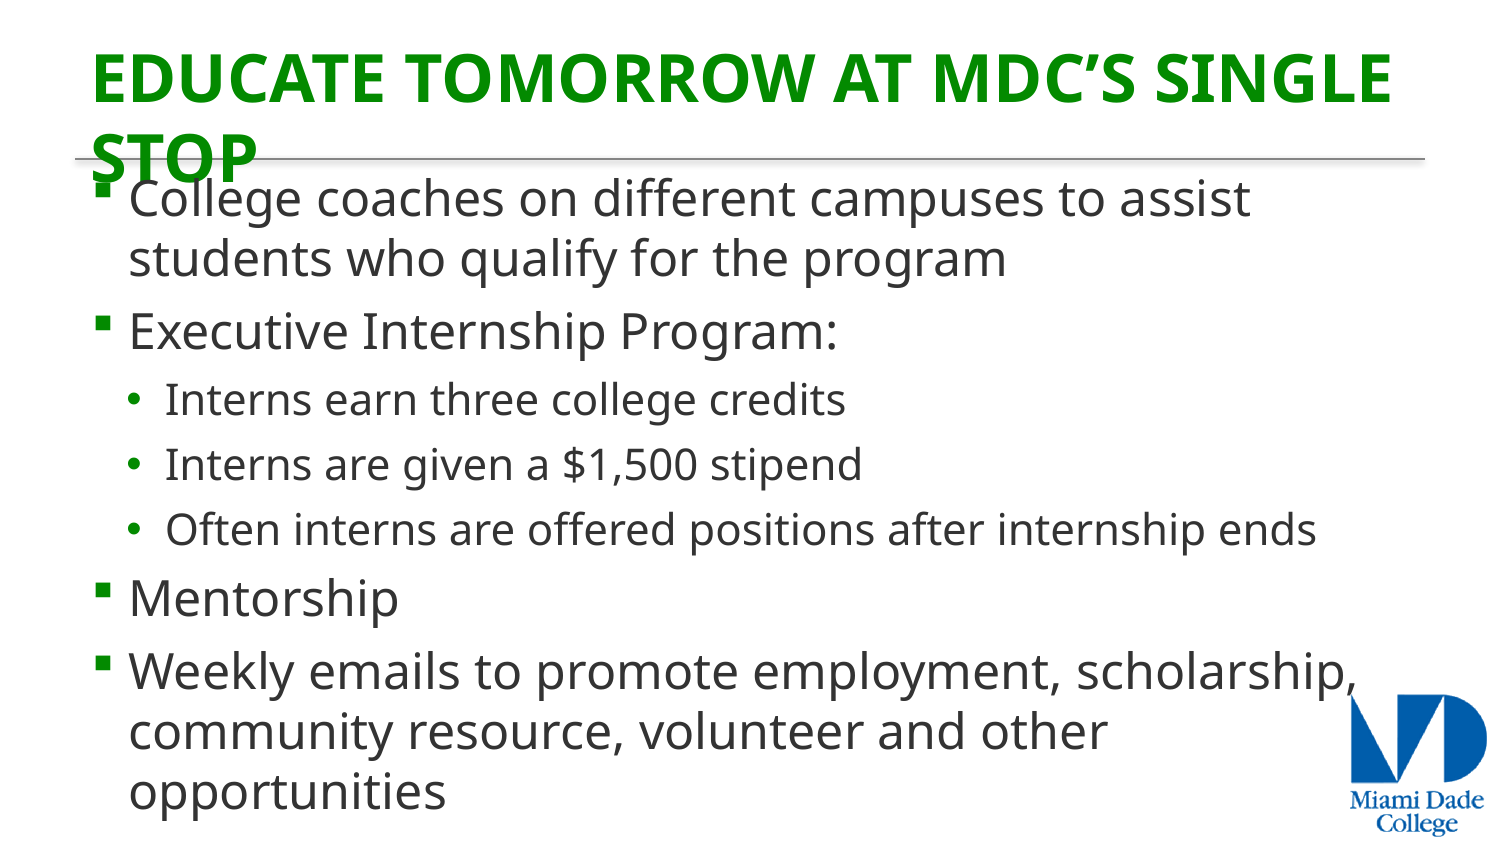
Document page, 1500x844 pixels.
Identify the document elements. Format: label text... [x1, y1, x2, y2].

list College coaches on different campuses to assist students who qualify for the program Executive Internship Program: Interns earn three college credits Interns are given a $1,500 stipend Often interns are offered positions after internship ends Mentorship Weekly emails to promote employment, scholarship, community resource, volunteer and other opportunities [75, 159, 1425, 775]
picture [1349, 694, 1487, 837]
title Educate tomorrow at MDC’s single stop [75, 28, 1425, 98]
